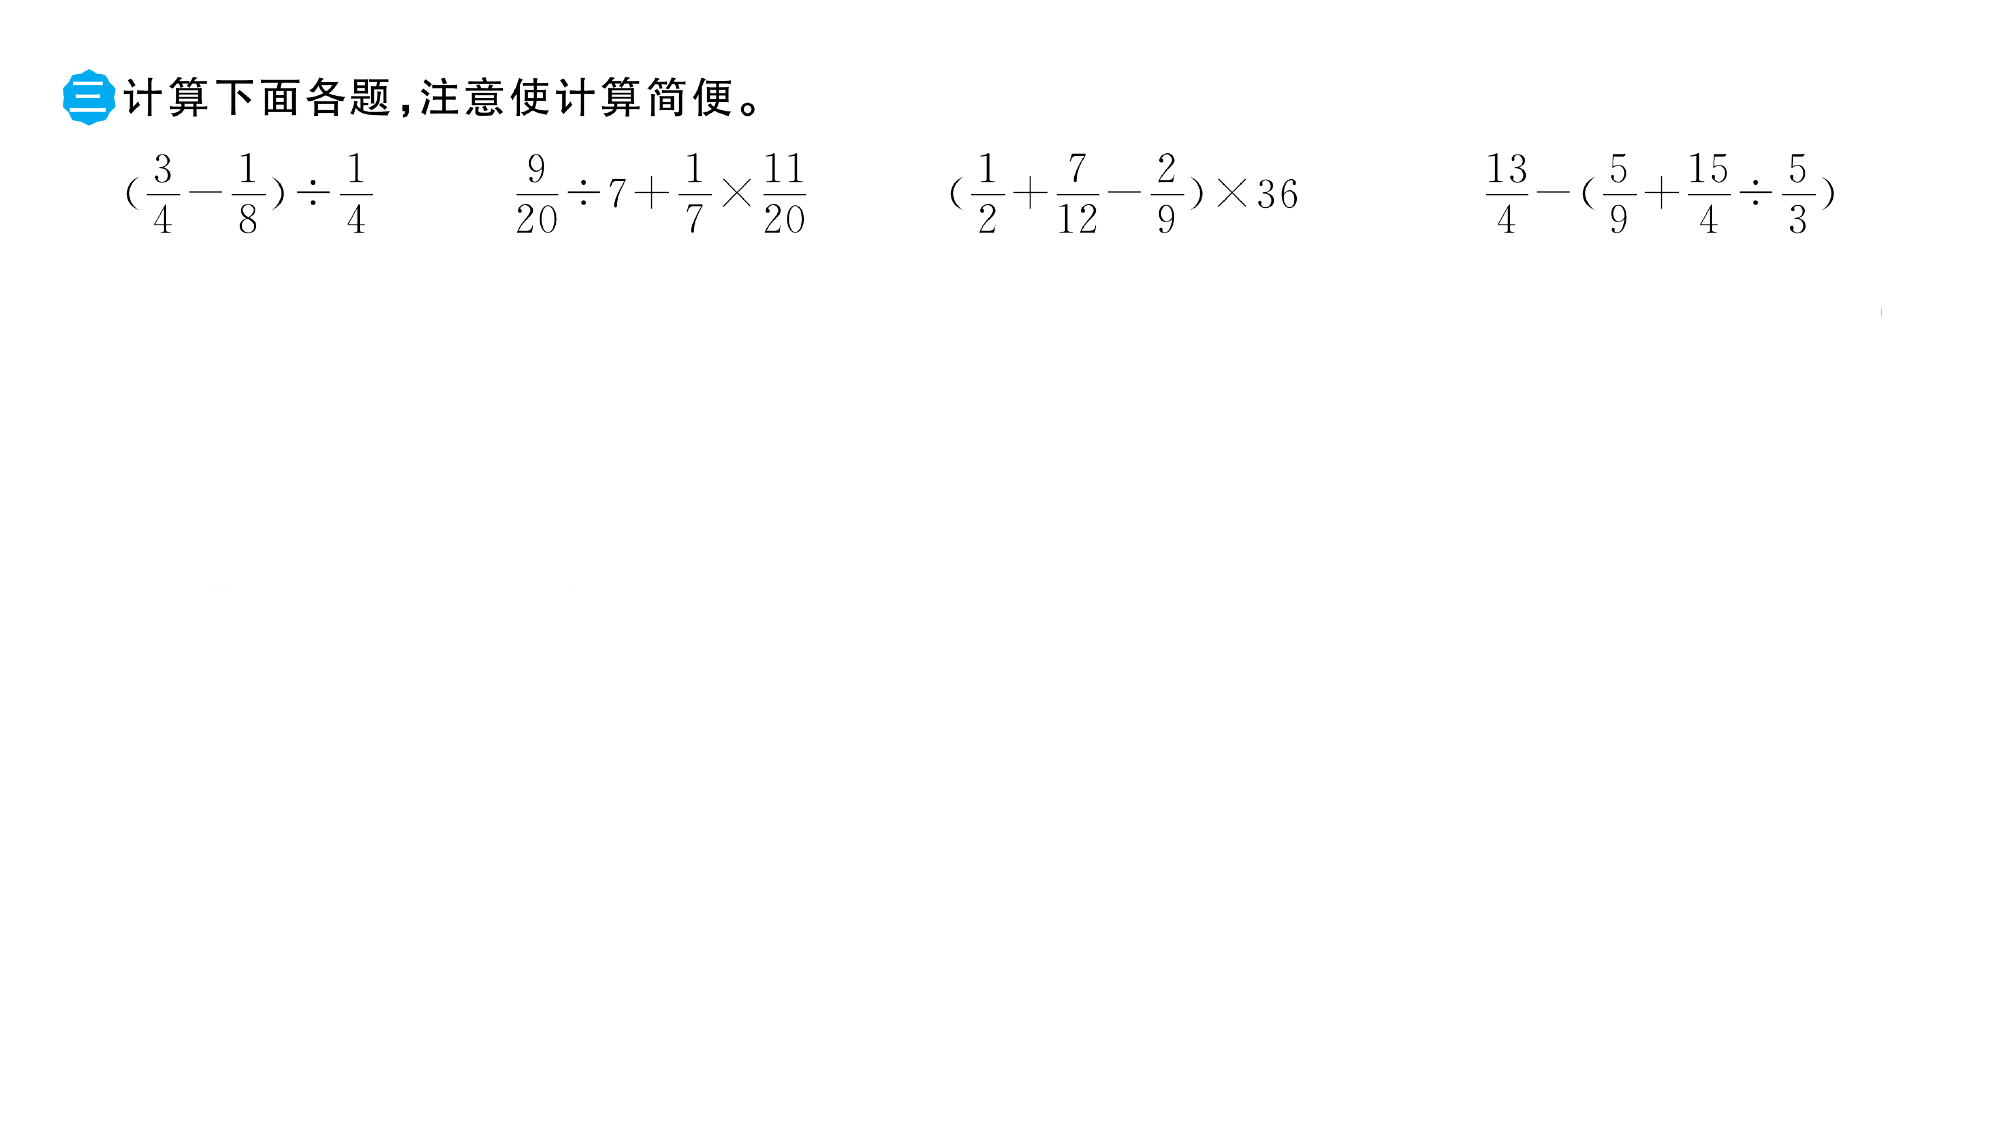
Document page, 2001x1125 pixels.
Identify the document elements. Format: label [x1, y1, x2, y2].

picture [58, 58, 1949, 594]
